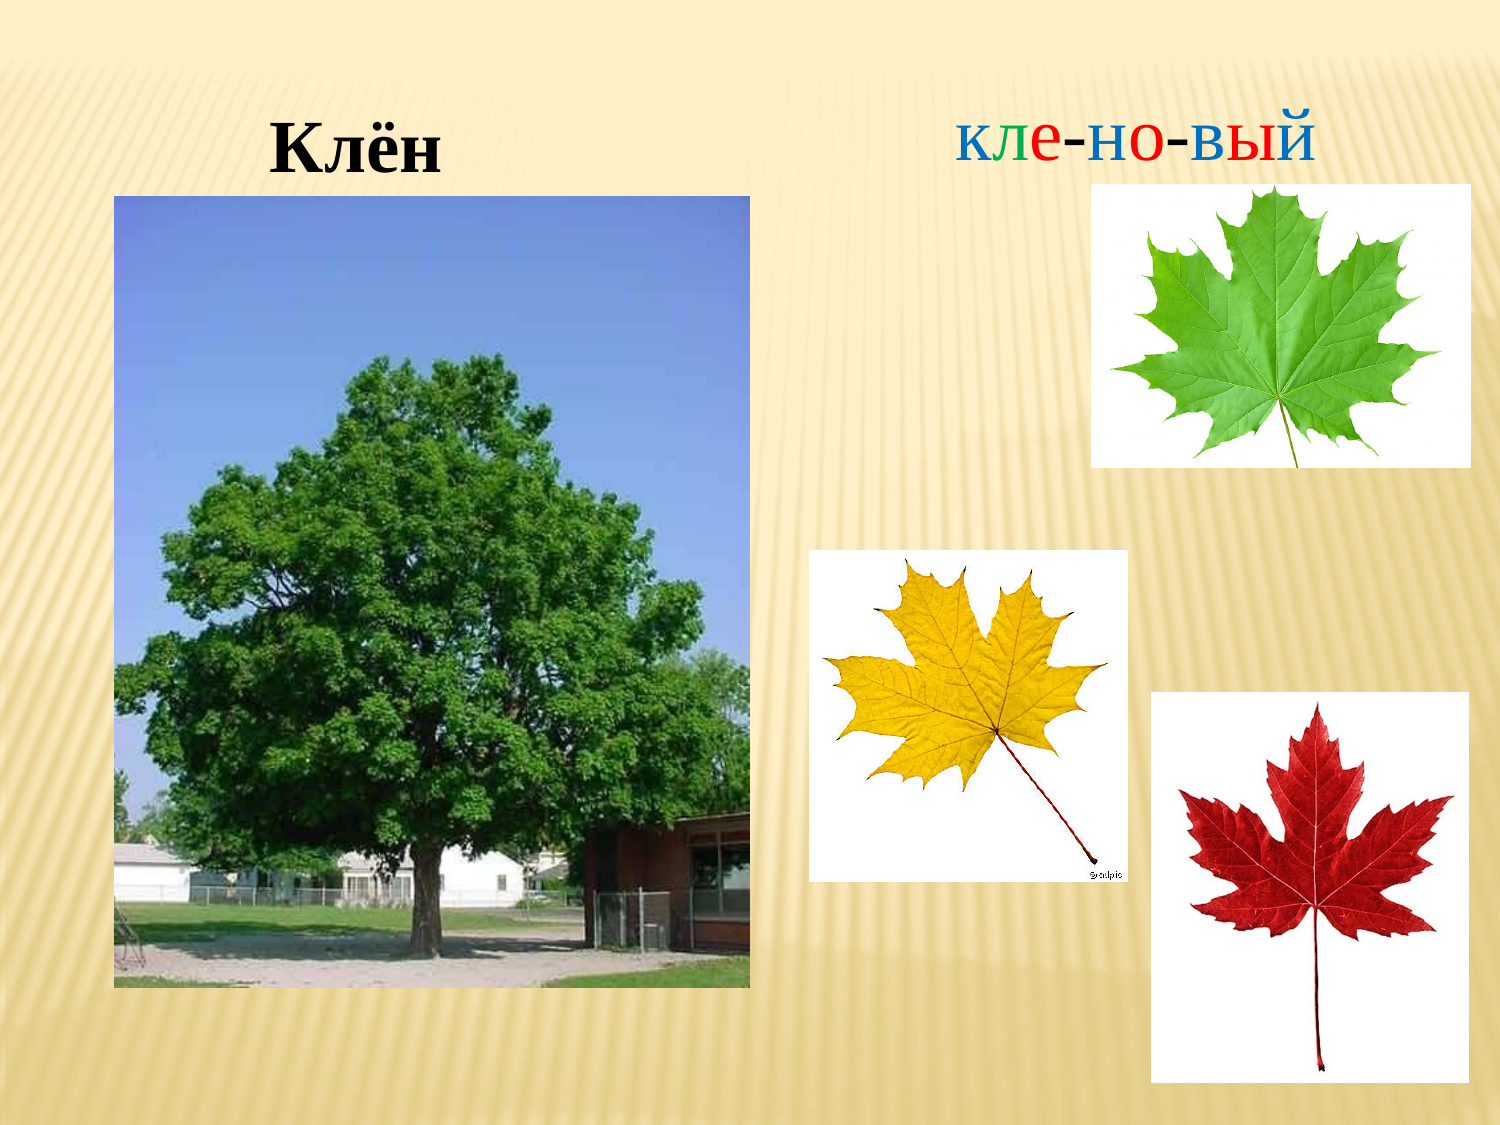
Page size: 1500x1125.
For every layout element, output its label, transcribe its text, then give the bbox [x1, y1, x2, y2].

picture [1151, 692, 1469, 1083]
picture [808, 550, 1128, 882]
text_box кле-но-вый [940, 78, 1332, 183]
text_box Клён [255, 90, 458, 194]
picture [114, 196, 751, 989]
picture [1091, 184, 1471, 469]
